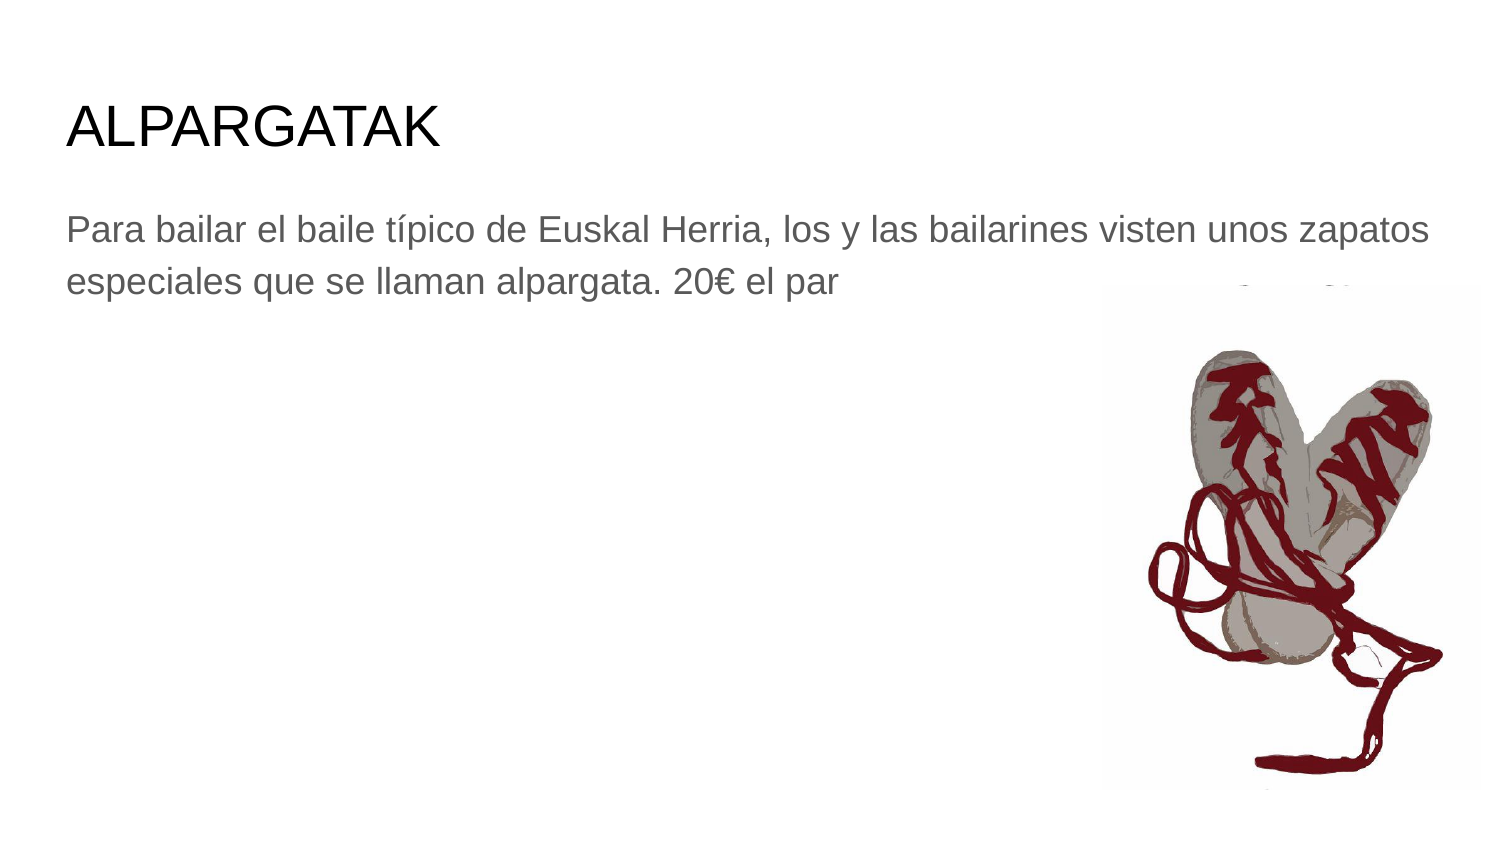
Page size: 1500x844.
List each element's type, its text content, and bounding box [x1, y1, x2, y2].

title ALPARGATAK [51, 72, 1449, 167]
picture [1102, 284, 1481, 790]
list Para bailar el baile típico de Euskal Herria, los y las bailarines visten unos zapatos especiales que se llaman alpargata. 20€ el par [51, 183, 1449, 744]
